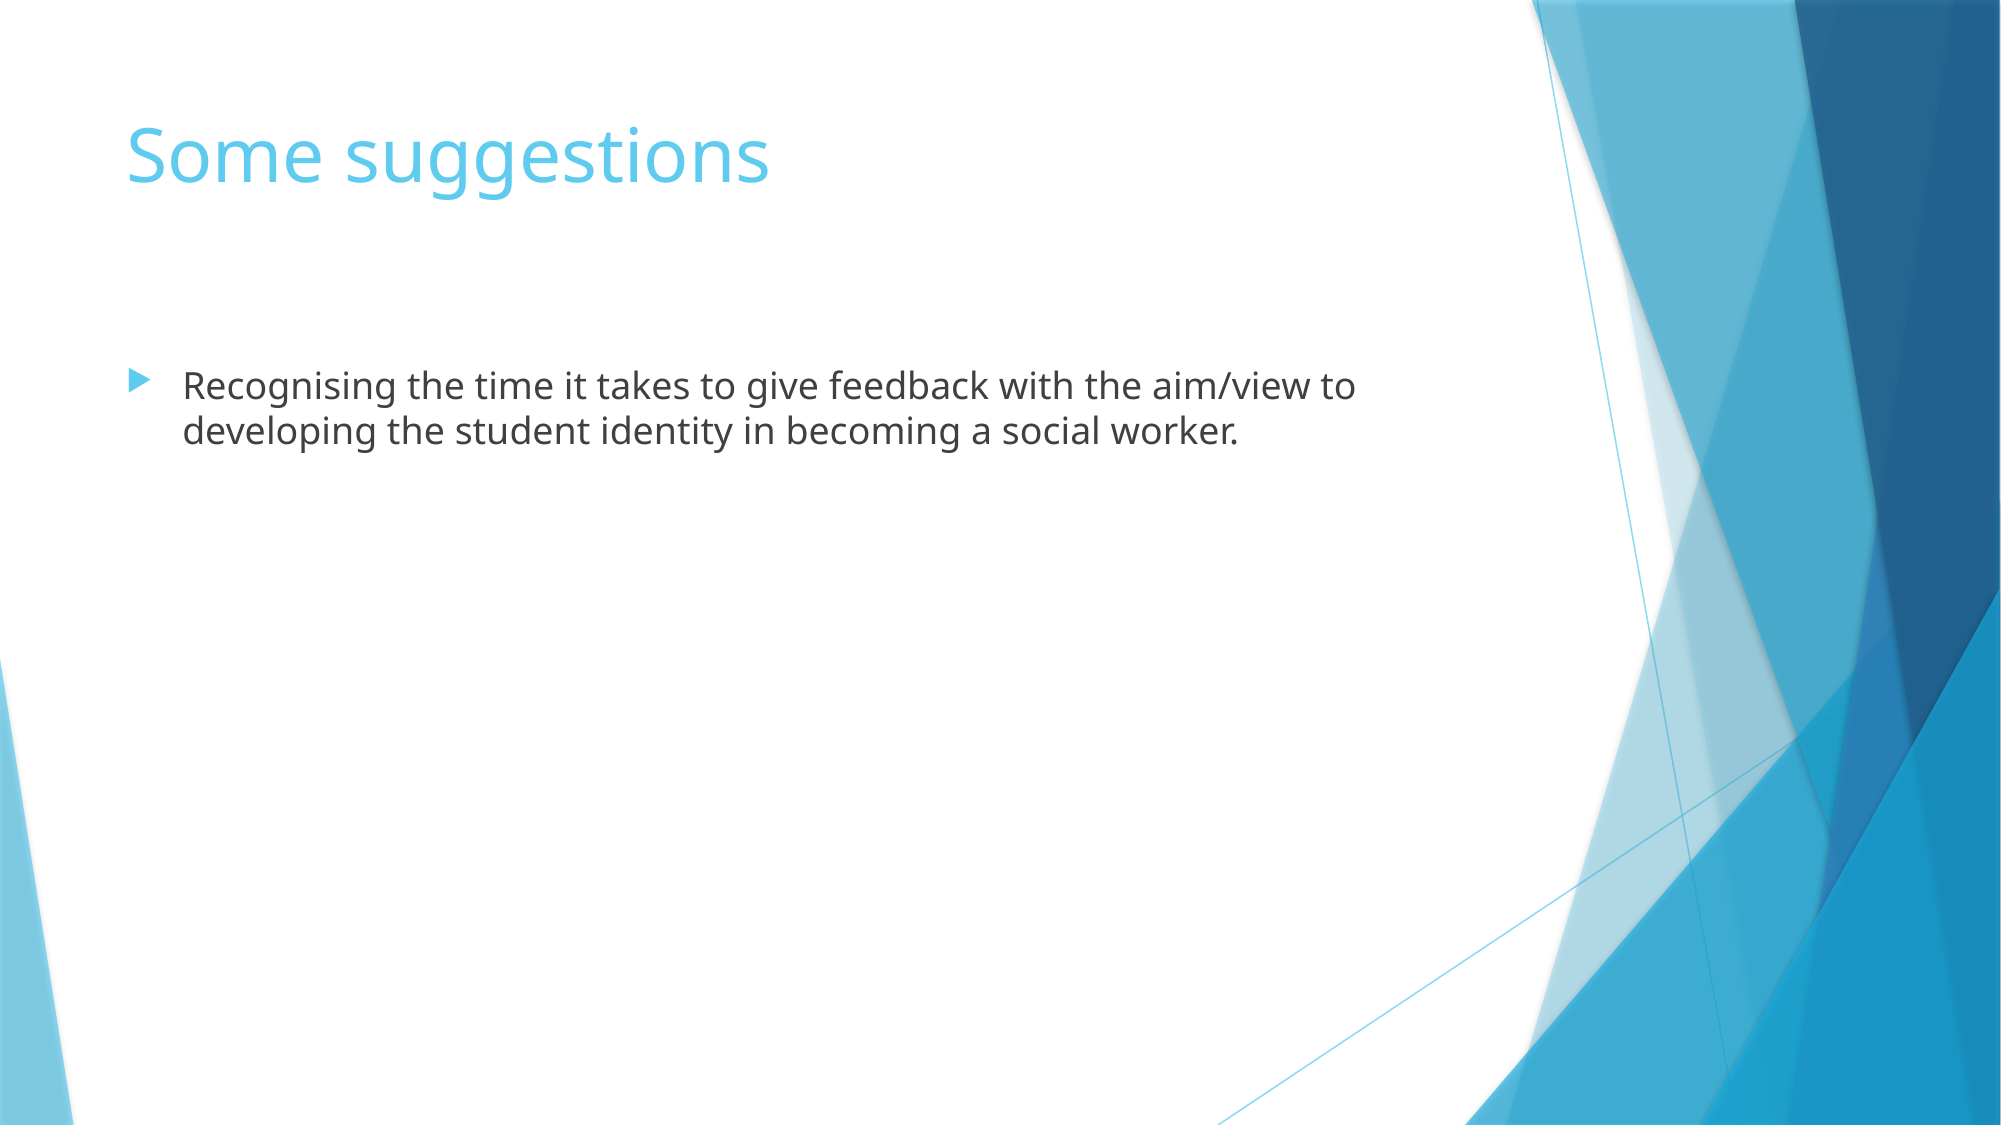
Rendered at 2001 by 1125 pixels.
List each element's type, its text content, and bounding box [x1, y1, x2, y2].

title Some suggestions [111, 99, 1522, 317]
list Recognising the time it takes to give feedback with the aim/view to developing the student identity in becoming a social worker. [111, 354, 1522, 992]
